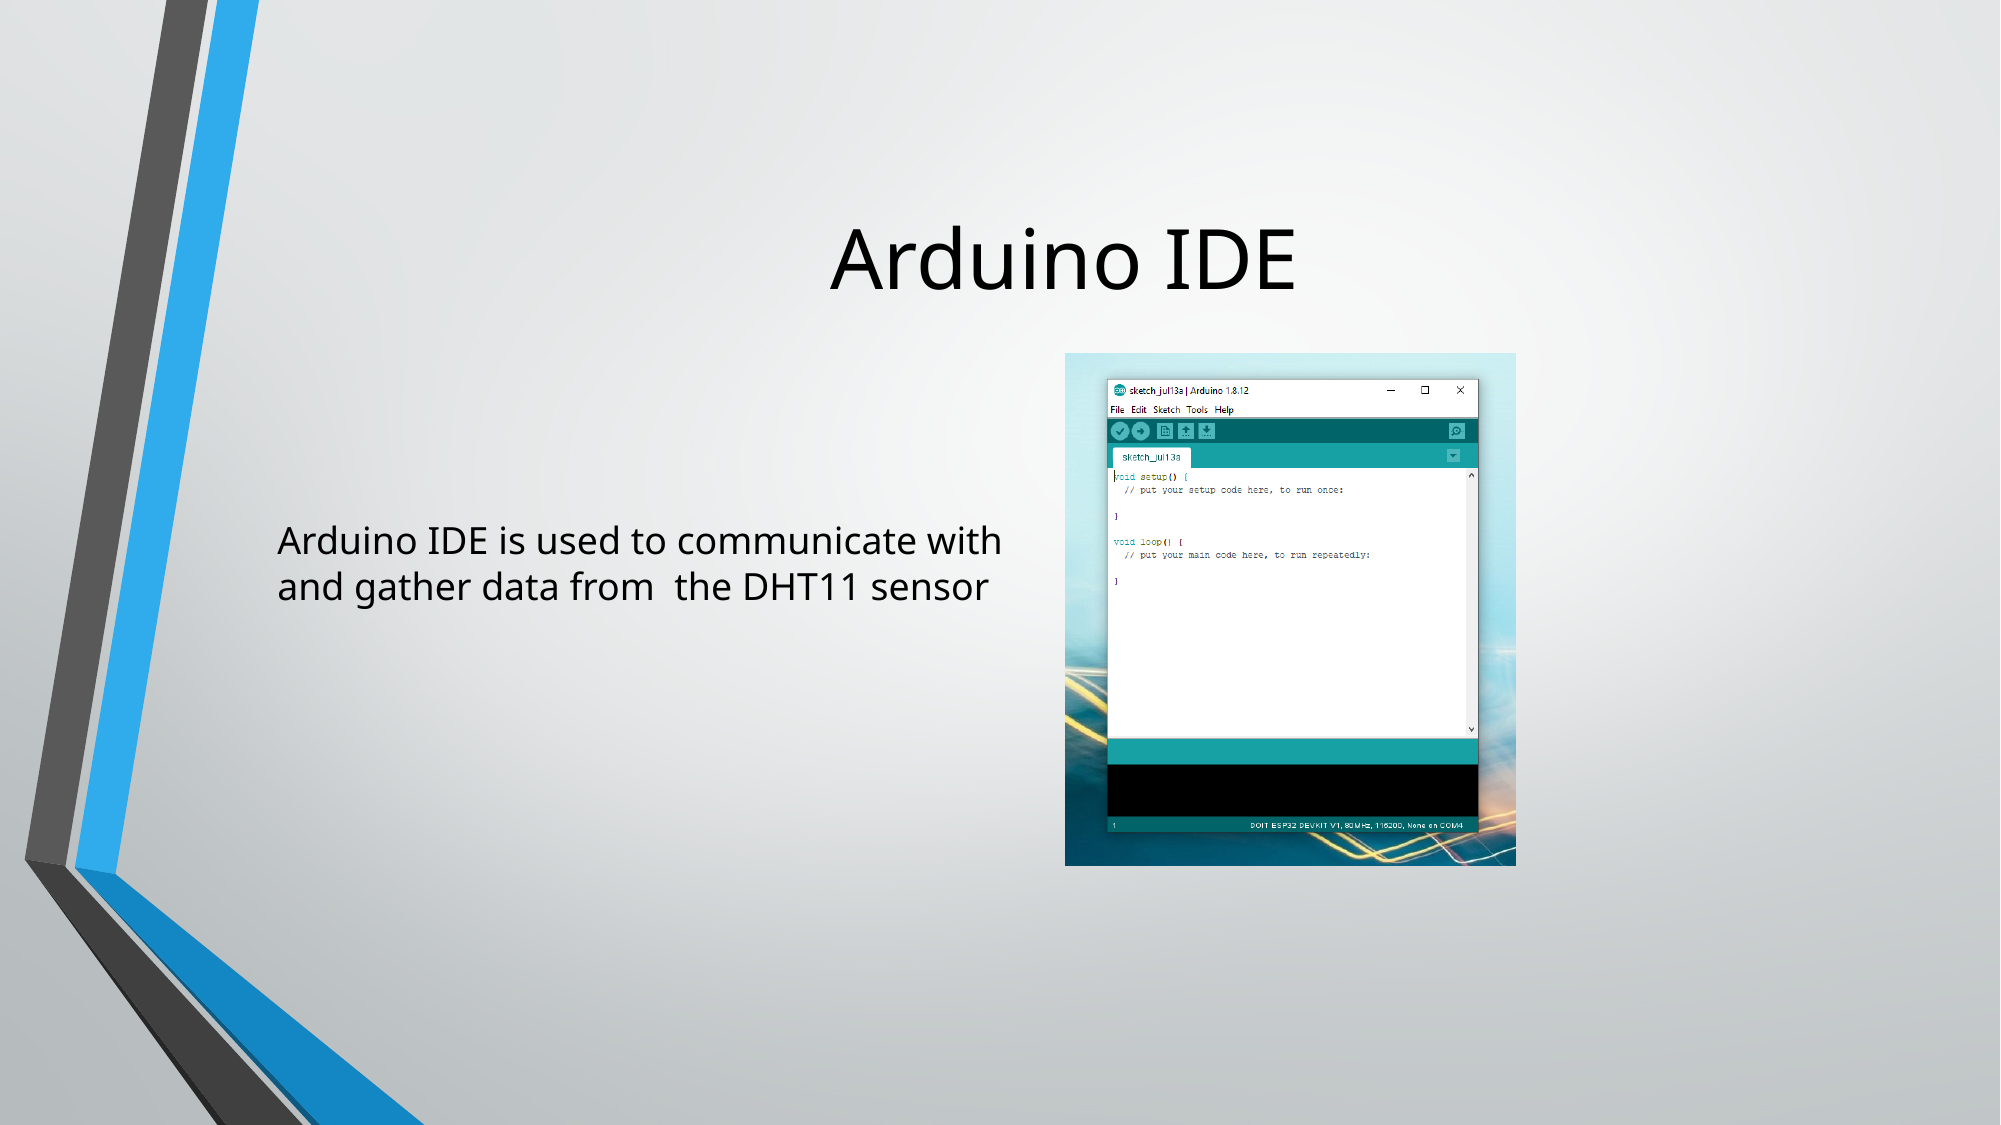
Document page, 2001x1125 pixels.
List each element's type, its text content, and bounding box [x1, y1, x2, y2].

list Arduino IDE is used to communicate with and gather data from the DHT11 sensor [262, 306, 1066, 819]
title Arduino IDE [243, 112, 1887, 400]
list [1064, 352, 1516, 866]
